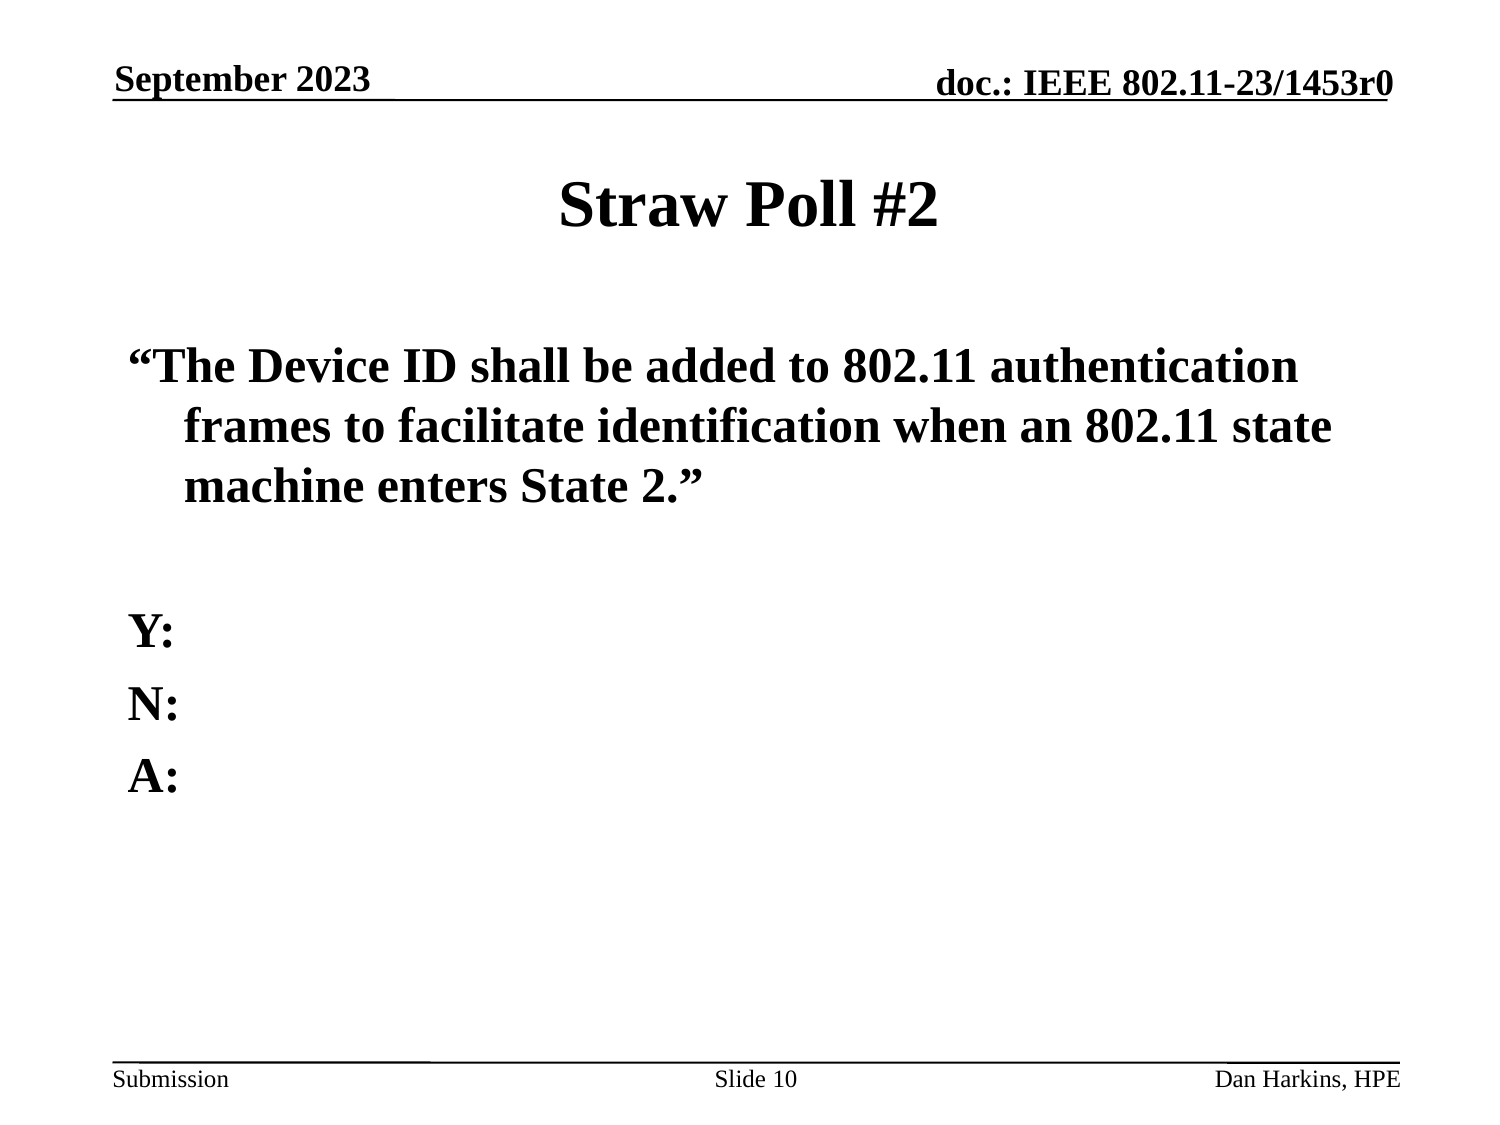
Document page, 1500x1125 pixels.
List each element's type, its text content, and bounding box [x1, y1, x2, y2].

slide_number Slide 10 [712, 1061, 800, 1123]
title Straw Poll #2 [112, 112, 1388, 288]
list “The Device ID shall be added to 802.11 authentication frames to facilitate identification when an 802.11 state machine enters State 2.” Y: N: A: [112, 324, 1388, 1000]
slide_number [114, 54, 423, 100]
footer Dan Harkins, HPE [878, 1061, 1402, 1093]
